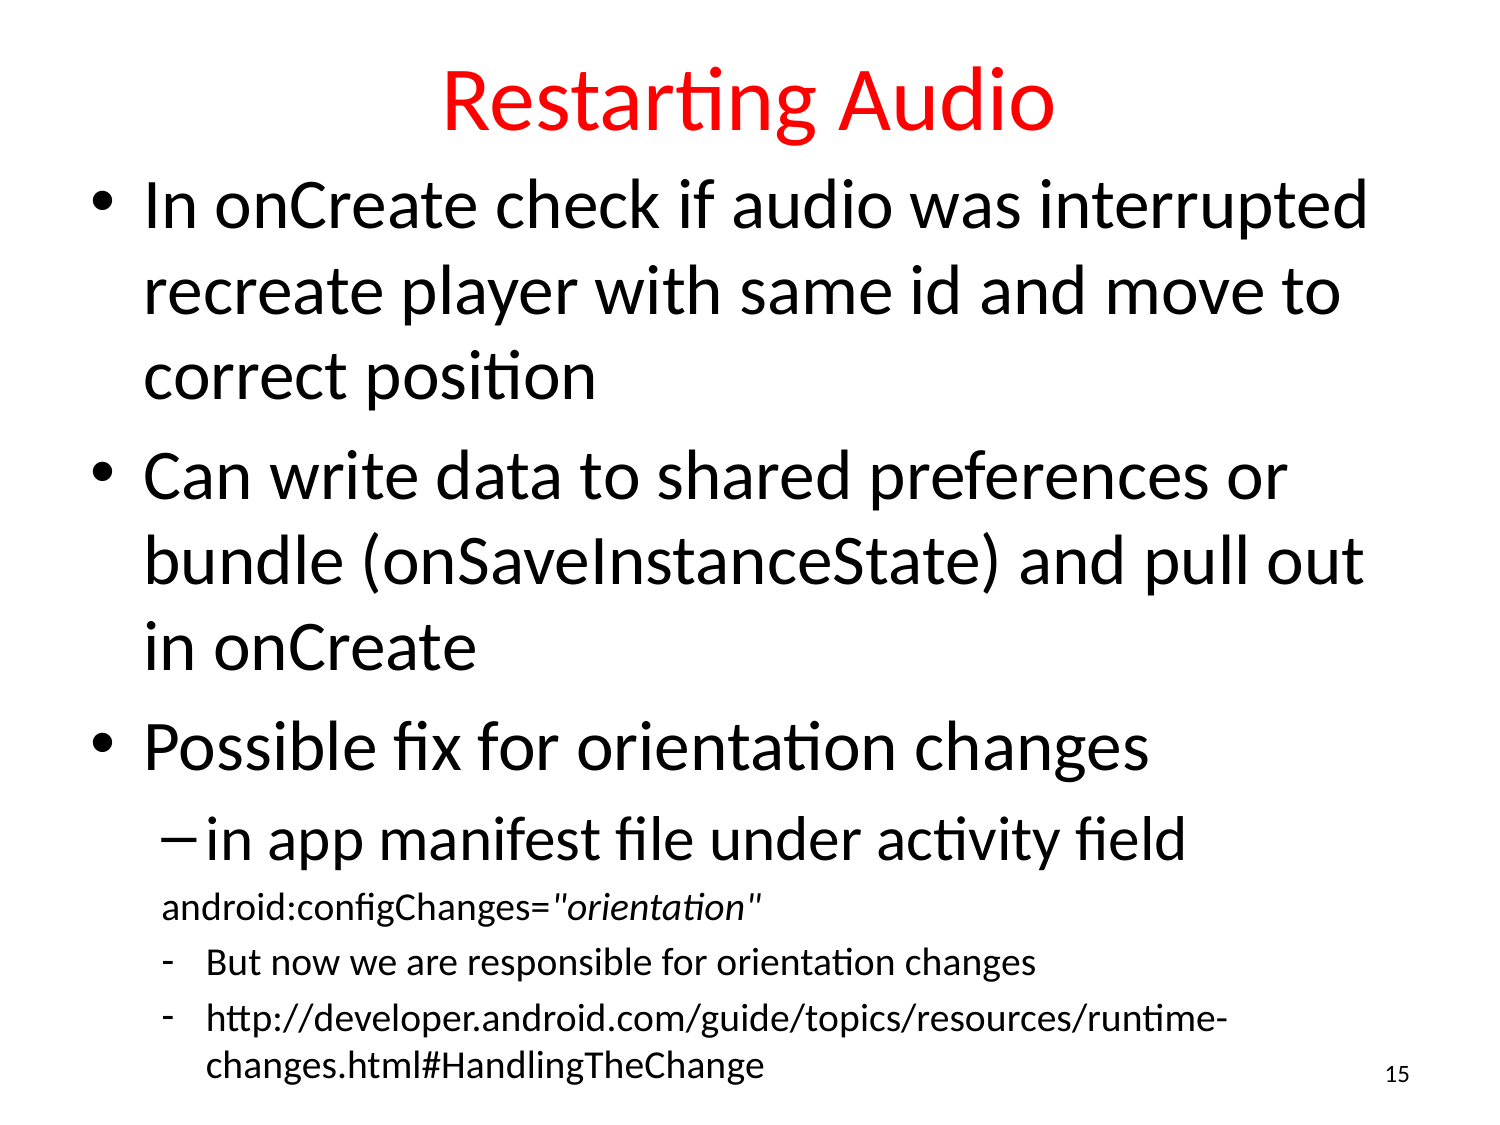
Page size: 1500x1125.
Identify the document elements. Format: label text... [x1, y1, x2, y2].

slide_number 15 [1074, 1042, 1425, 1103]
list In onCreate check if audio was interrupted recreate player with same id and move to correct position Can write data to shared preferences or bundle (onSaveInstanceState) and pull out in onCreate Possible fix for orientation changes in app manifest file under activity field android:configChanges="orientation" But now we are responsible for orientation changes http://developer.android.com/guide/topics/resources/runtime-changes.html#HandlingTheChange [75, 149, 1425, 1100]
title Restarting Audio [75, 0, 1425, 149]
